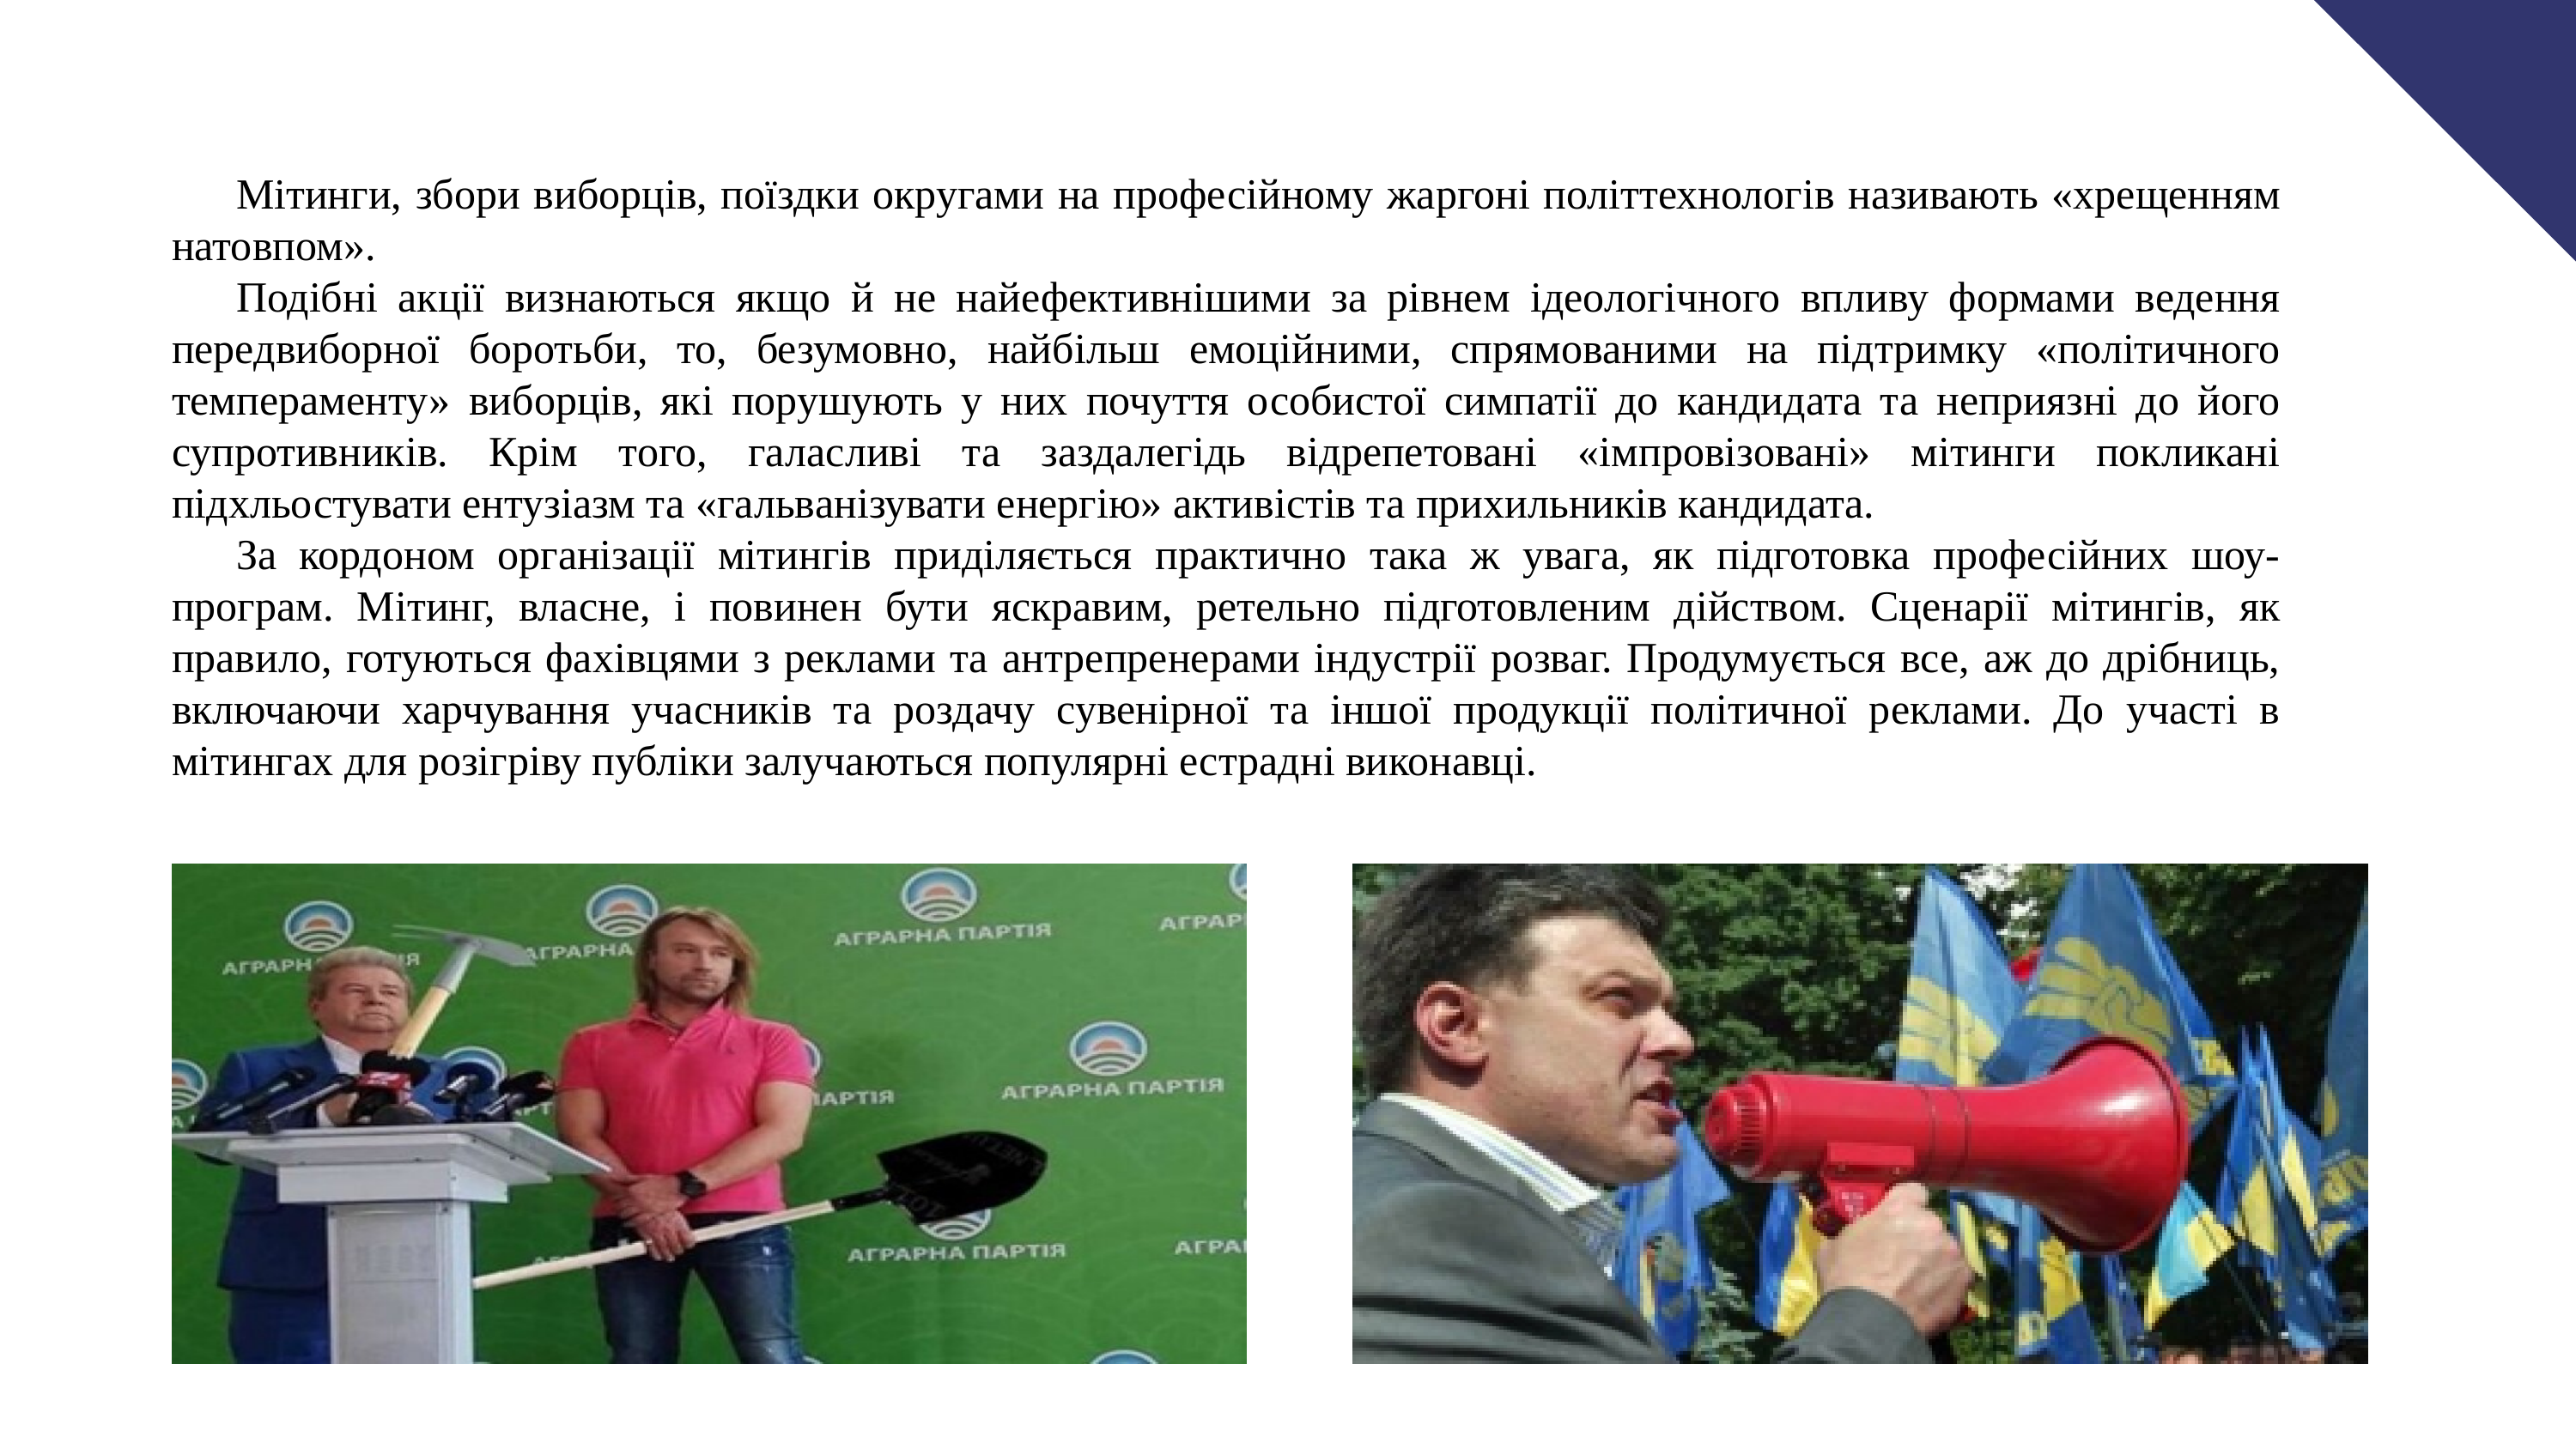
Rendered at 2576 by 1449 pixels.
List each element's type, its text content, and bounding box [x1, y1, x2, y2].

picture [171, 863, 1247, 1365]
picture [1352, 863, 2368, 1365]
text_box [2313, 0, 2576, 262]
text_box Мітинги, збори виборців, поїздки округами на професійному жаргоні політтехнологів називають «хрещенням натовпом». Подібні акції визнаються якщо й не найефективнішими за рівнем ідеологічного впливу формами ведення передвиборної боротьби, то, безумовно, найбільш емоційними, спрямованими на підтримку «політичного темпераменту» виборців, які порушують у них почуття особистої симпатії до кандидата та неприязні до його супротивників. Крім того, галасливі та заздалегідь відрепетовані «імпровізовані» мітинги покликані підхльостувати ентузіазм та «гальванізувати енергію» активістів та прихильників кандидата. За кордоном організації мітингів приділяється практично така ж увага, як підготовка професійних шоу-програм. Мітинг, власне, і повинен бути яскравим, ретельно підготовленим дійством. Сценарії мітингів, як правило, готуються фахівцями з реклами та антрепренерами індустрії розваг. Продумується все, аж до дрібниць, включаючи харчування учасників та роздачу сувенірної та іншої продукції політичної реклами. До участі в мітингах для розігріву публіки залучаються популярні естрадні виконавці. [172, 166, 2282, 785]
